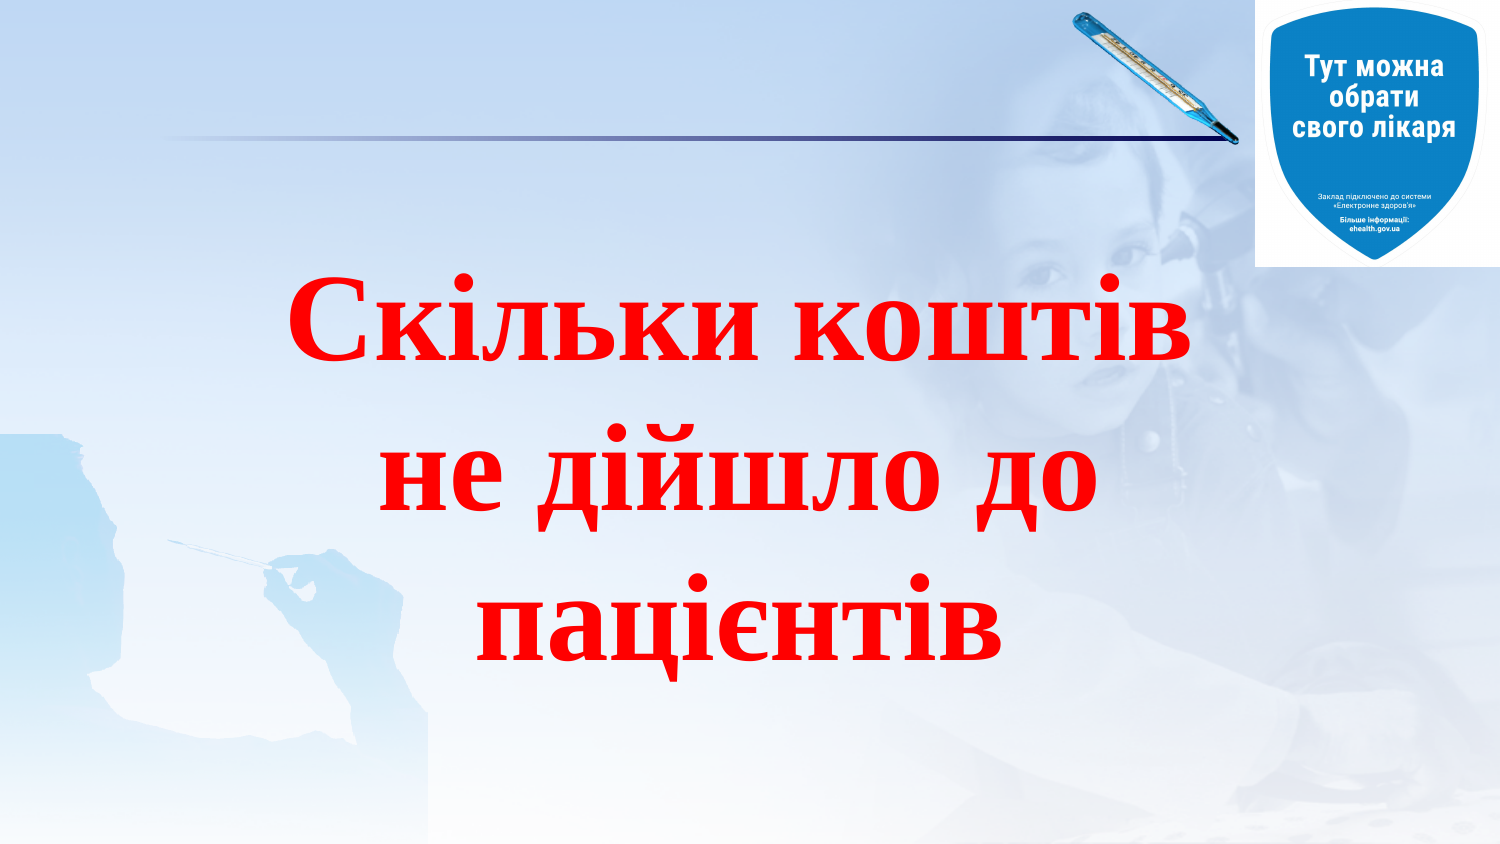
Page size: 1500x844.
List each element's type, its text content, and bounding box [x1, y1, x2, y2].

title Скільки коштів не дійшло до пацієнтів [101, 380, 1378, 541]
picture [0, 0, 1500, 844]
